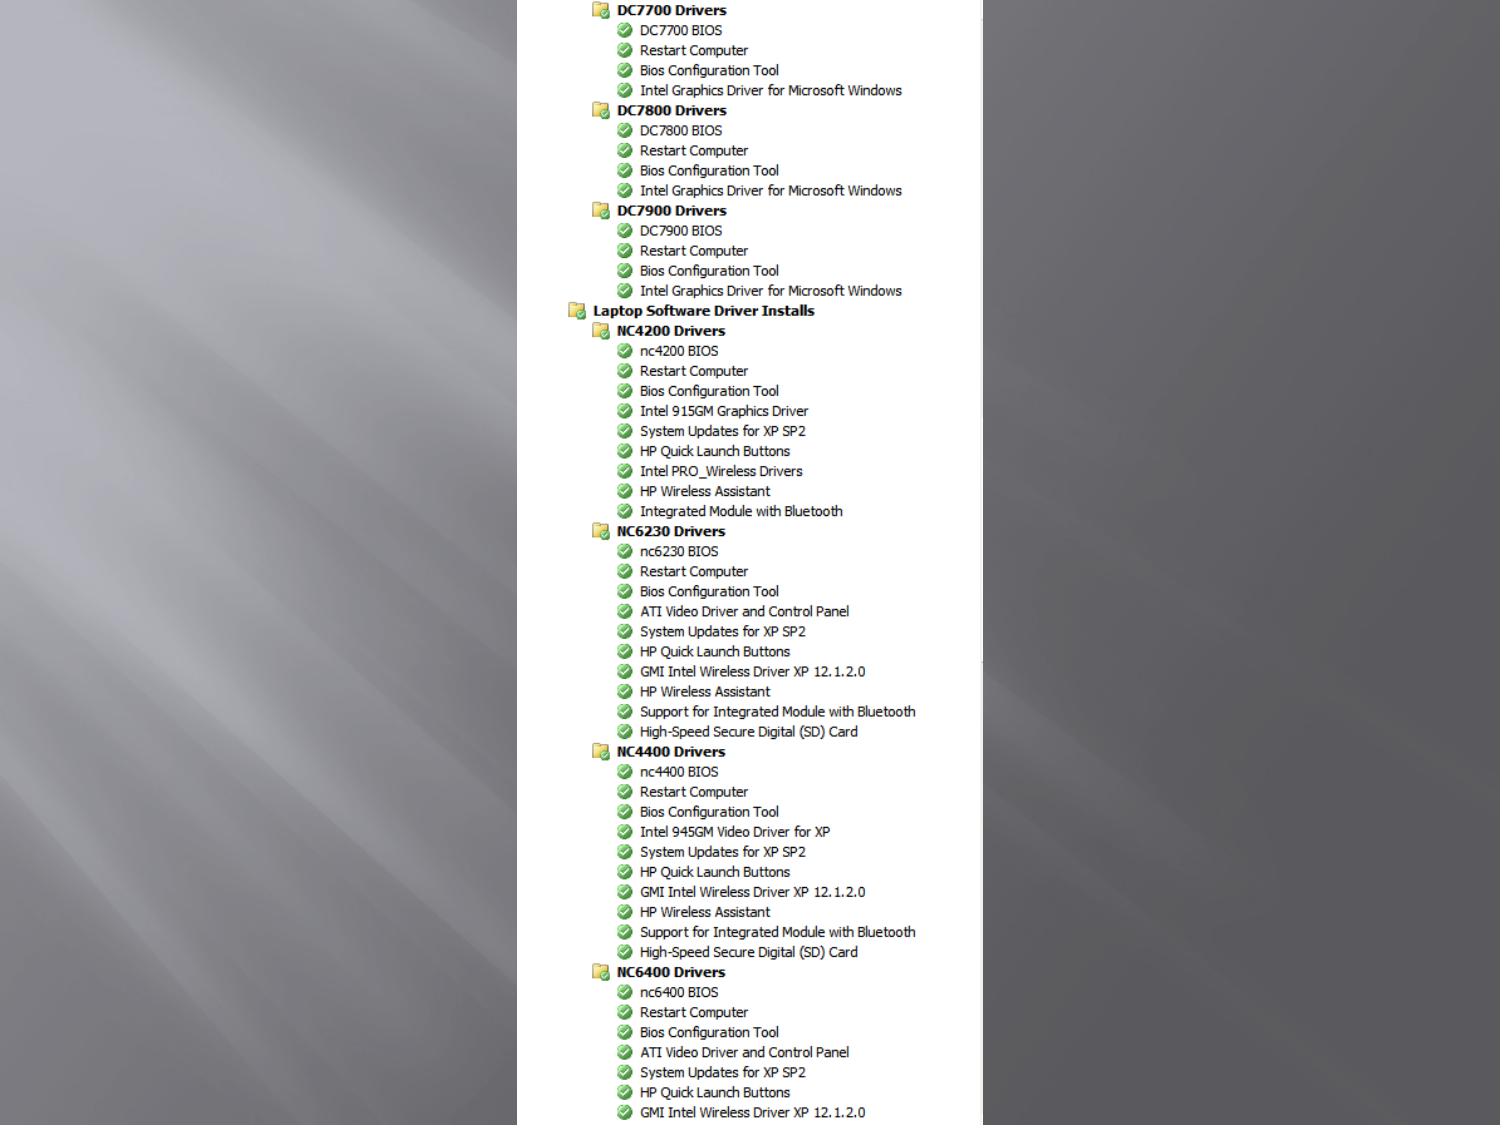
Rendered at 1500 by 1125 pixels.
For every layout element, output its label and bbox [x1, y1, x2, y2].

picture [517, 0, 983, 1125]
